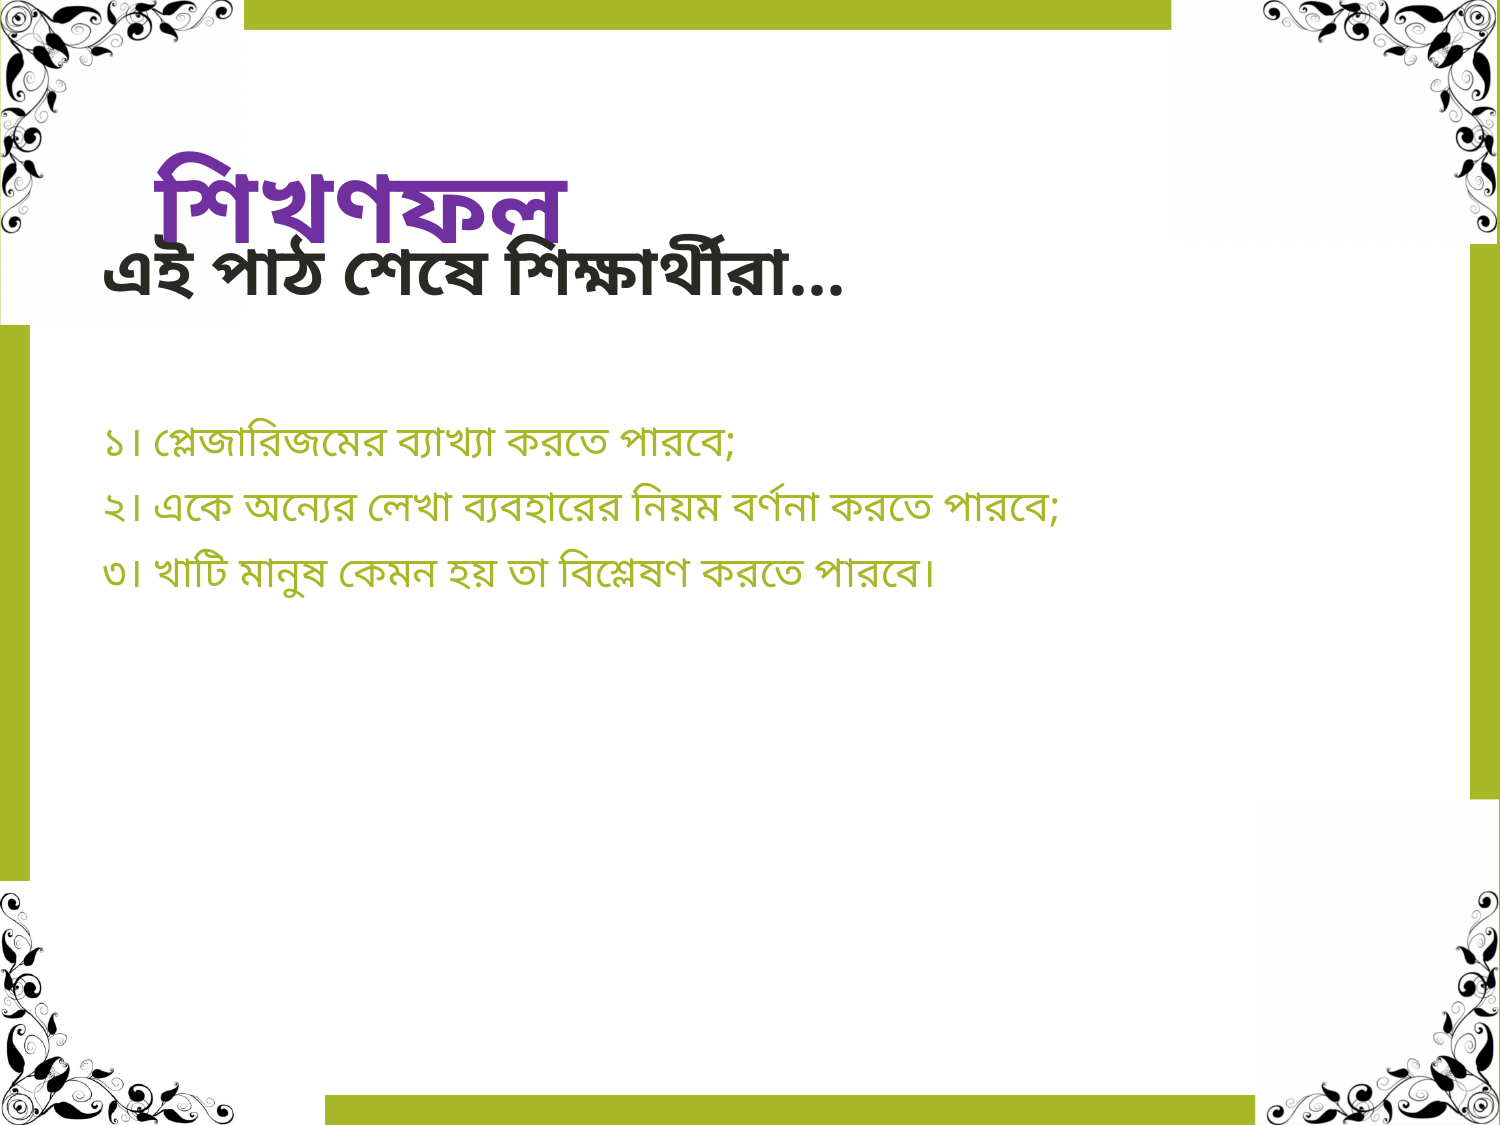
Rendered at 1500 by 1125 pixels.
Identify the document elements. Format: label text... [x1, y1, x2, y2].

picture [1, 0, 244, 324]
picture [1256, 800, 1499, 1124]
title শিখণফল [140, 99, 1356, 323]
picture [1172, 0, 1496, 244]
text_box এই পাঠ শেষে শিক্ষার্থীরা… [87, 212, 1238, 325]
list ১। প্লেজারিজমের ব্যাখ্যা করতে পারবে; ২। একে অন্যের লেখা ব্যবহারের নিয়ম বর্ণনা করতে পারবে; ৩। খাটি মানুষ কেমন হয় তা বিশ্লেষণ করতে পারবে। [87, 412, 1438, 913]
picture [0, 881, 325, 1125]
